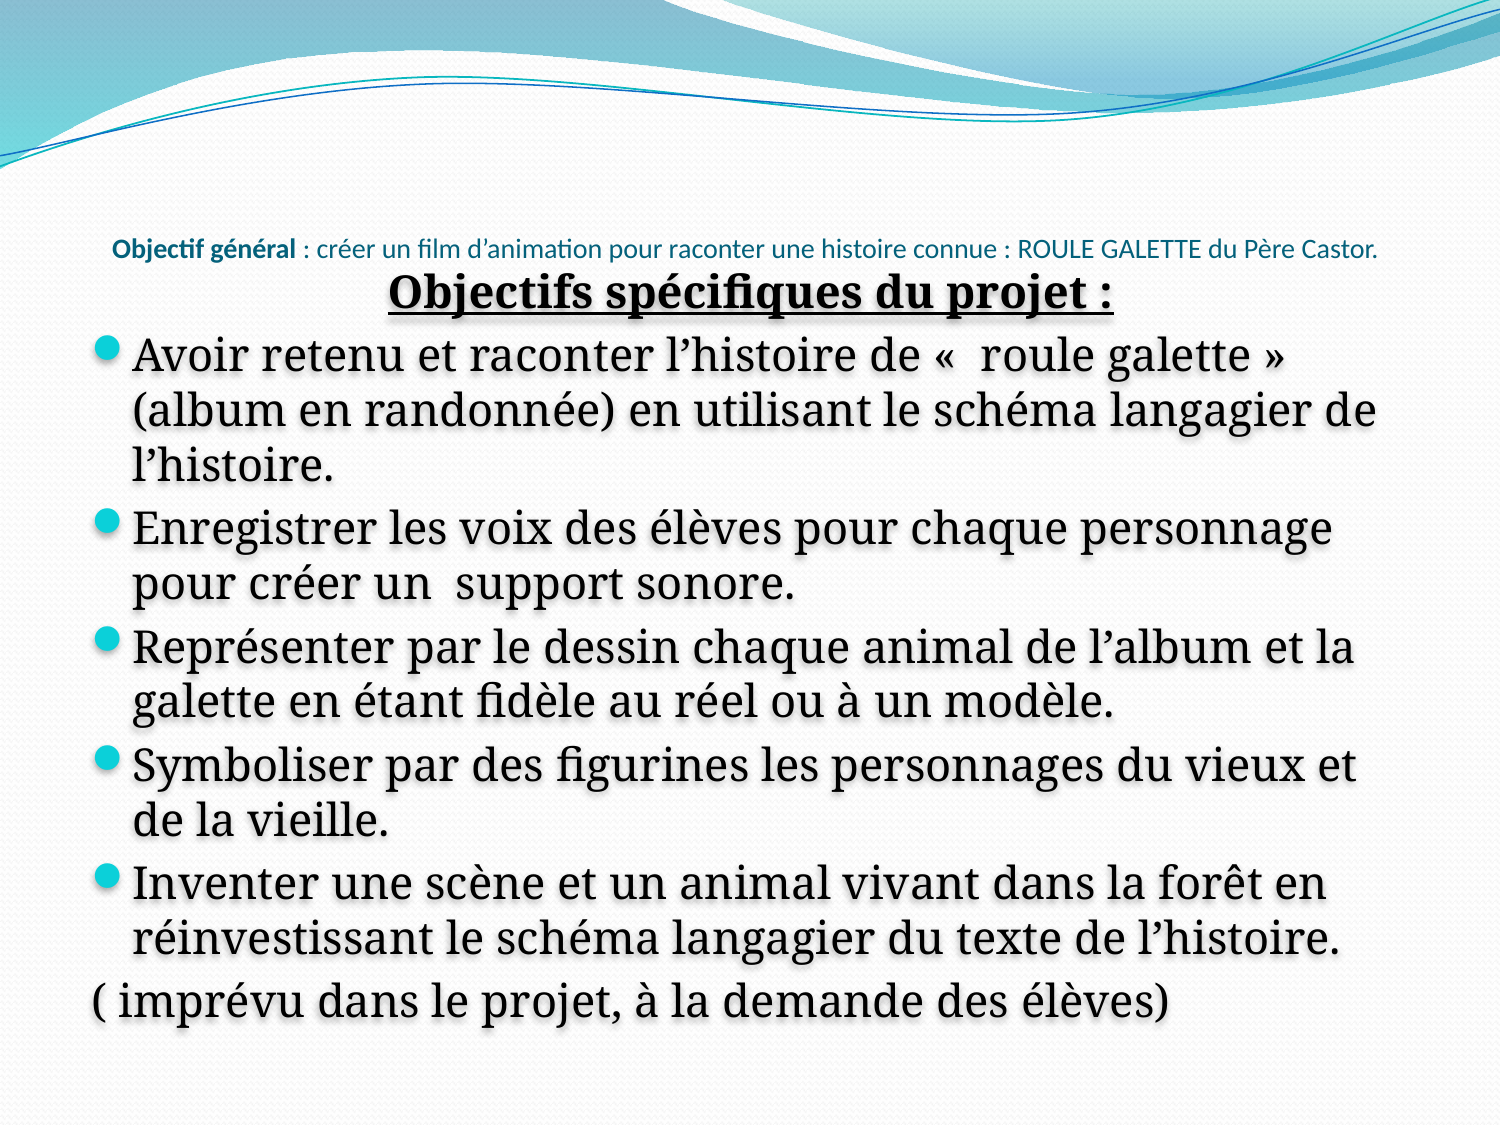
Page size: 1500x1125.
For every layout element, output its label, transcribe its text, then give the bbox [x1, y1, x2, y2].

title Objectif général : créer un film d’animation pour raconter une histoire connue : ROULE GALETTE du Père Castor. [112, 149, 1425, 255]
list Objectifs spécifiques du projet : Avoir retenu et raconter l’histoire de « roule galette » (album en randonnée) en utilisant le schéma langagier de l’histoire. Enregistrer les voix des élèves pour chaque personnage pour créer un support sonore. Représenter par le dessin chaque animal de l’album et la galette en étant fidèle au réel ou à un modèle. Symboliser par des figurines les personnages du vieux et de la vieille. Inventer une scène et un animal vivant dans la forêt en réinvestissant le schéma langagier du texte de l’histoire. ( imprévu dans le projet, à la demande des élèves) [76, 255, 1425, 1038]
